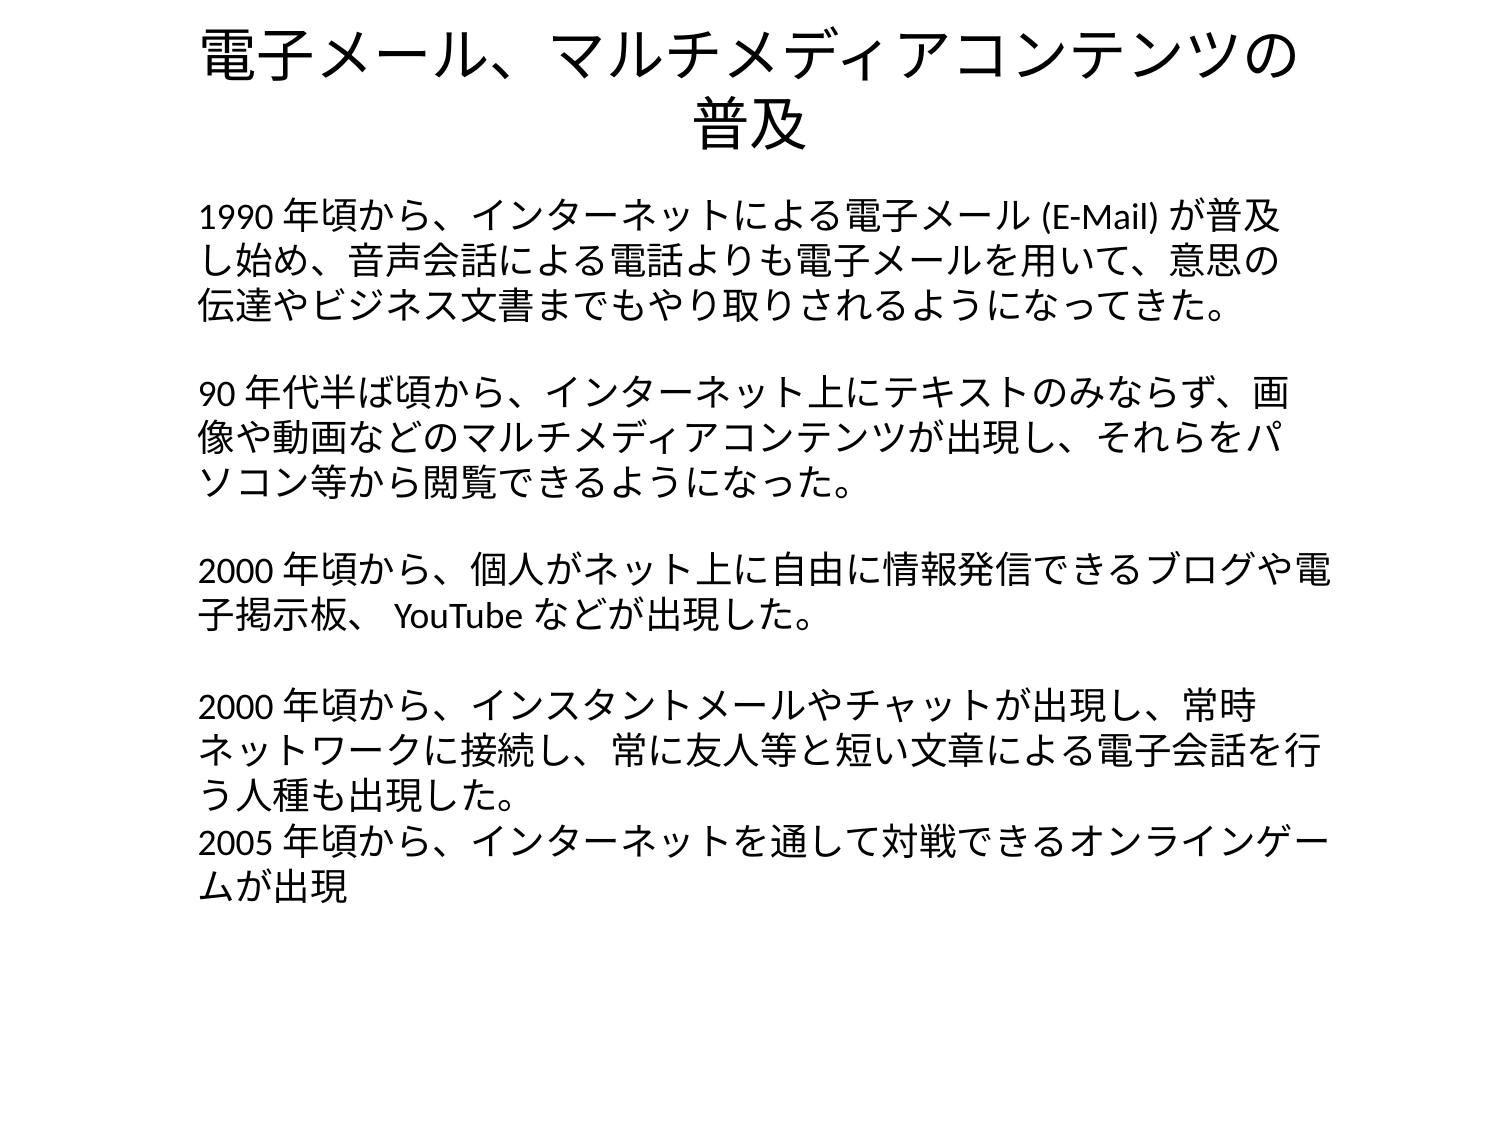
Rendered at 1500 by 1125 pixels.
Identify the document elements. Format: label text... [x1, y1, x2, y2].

text_box 90年代半ば頃から、インターネット上にテキストのみならず、画像や動画などのマルチメディアコンテンツが出現し、それらをパソコン等から閲覧できるようになった。 [182, 361, 1317, 512]
text_box 1990年頃から、インターネットによる電子メール(E-Mail)が普及し始め、音声会話による電話よりも電子メールを用いて、意思の伝達やビジネス文書までもやり取りされるようになってきた。 [182, 184, 1317, 335]
text_box 2000年頃から、インスタントメールやチャットが出現し、常時ネットワークに接続し、常に友人等と短い文章による電子会話を行う人種も出現した。 [182, 674, 1341, 810]
text_box 2000年頃から、個人がネット上に自由に情報発信できるブログや電子掲示板、YouTubeなどが出現した。 [182, 538, 1371, 644]
title 電子メール、マルチメディアコンテンツの普及 [173, 0, 1327, 189]
text_box 2005年頃から、インターネットを通して対戦できるオンラインゲームが出現 [182, 810, 1371, 916]
